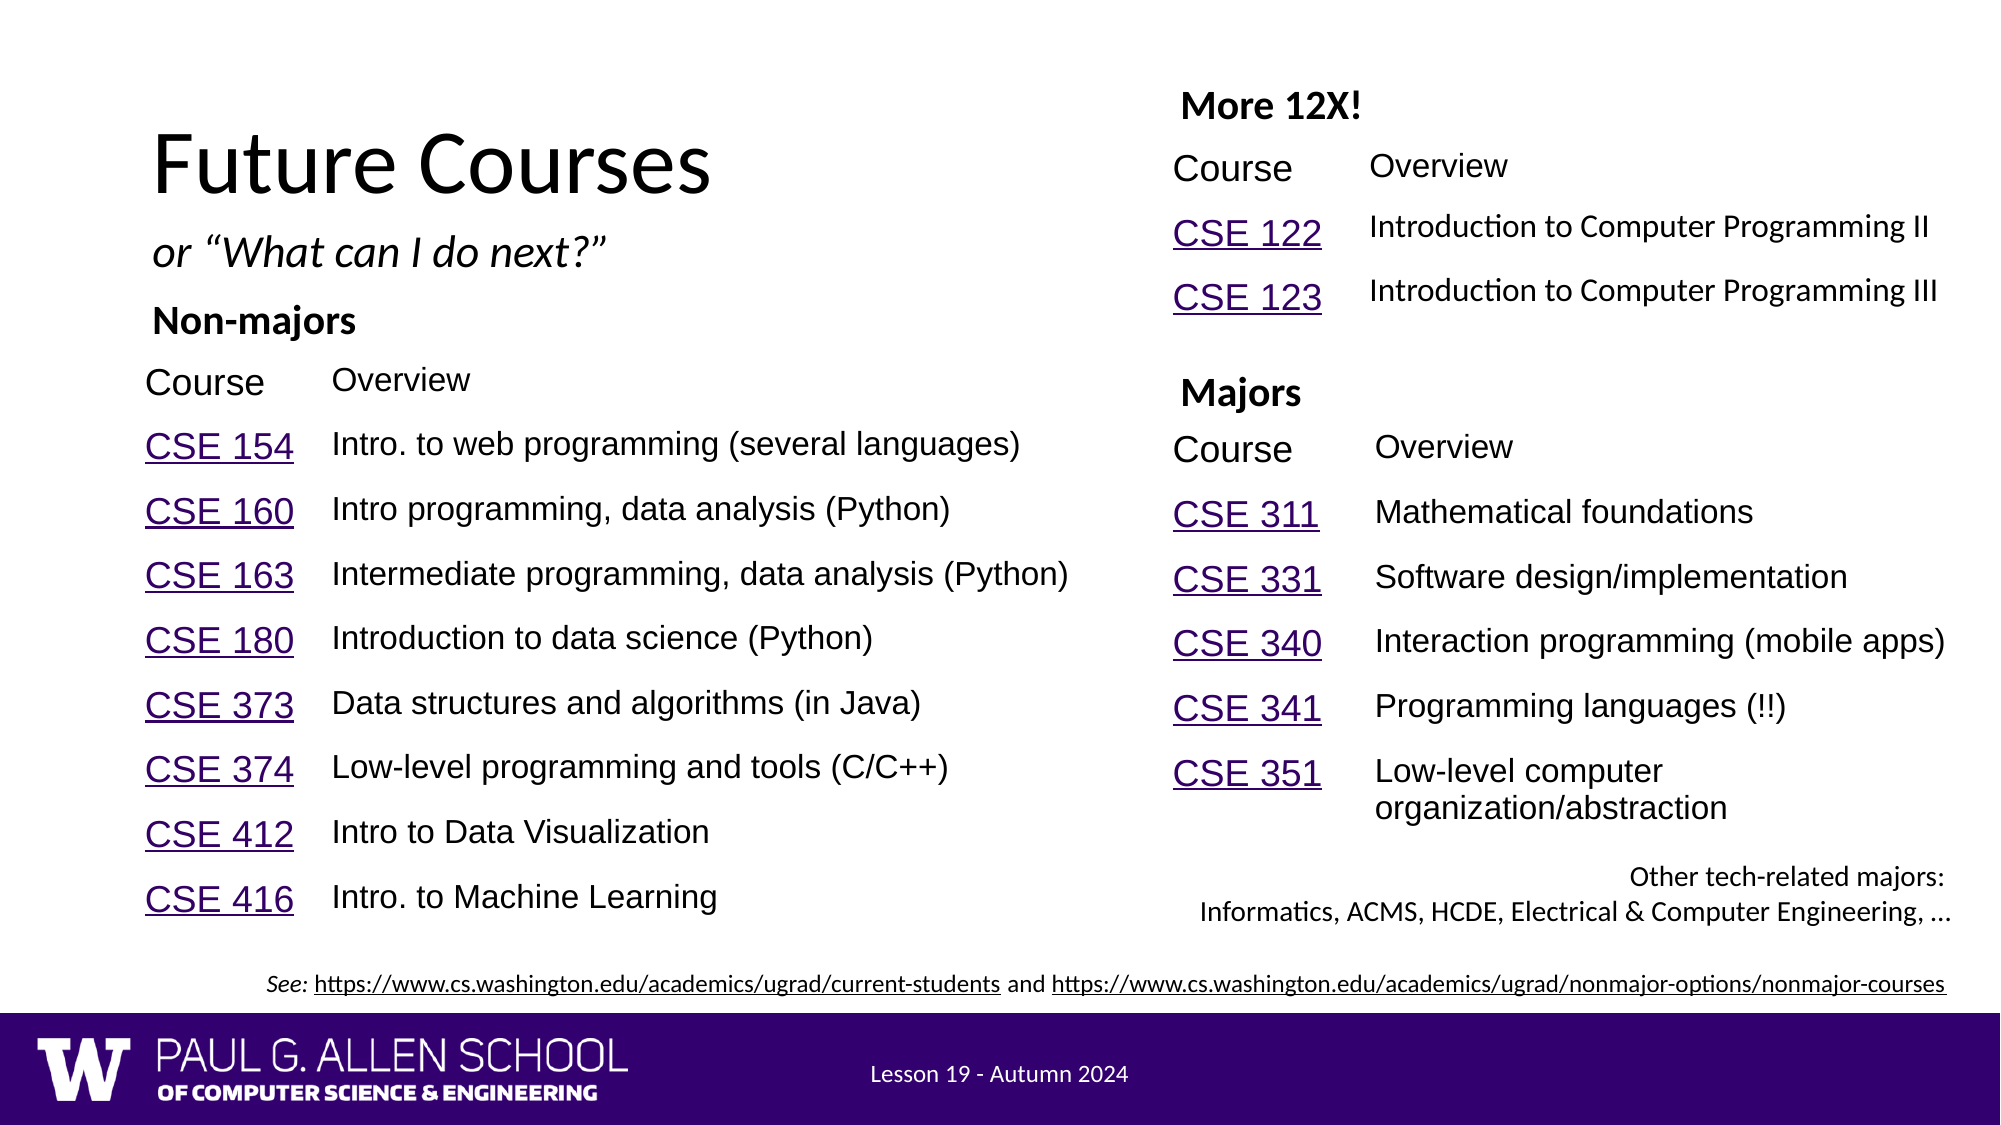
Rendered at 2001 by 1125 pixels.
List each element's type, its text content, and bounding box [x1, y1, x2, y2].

table_header Overview [324, 353, 1101, 418]
table_cell Data structures and algorithms (in Java) [324, 677, 1101, 741]
text_box See: https://www.cs.washington.edu/academics/ugrad/current-students and https://www.cs.washington.edu/academics/ugrad/nonmajor-options/nonmajor-courses [242, 959, 1968, 1005]
table_header Course [1165, 421, 1368, 486]
table_cell Programming languages (!!) [1368, 680, 1967, 745]
table_cell CSE 340 [1165, 615, 1368, 680]
title Future Courses [137, 59, 1060, 278]
table_cell CSE 351 [1165, 745, 1368, 834]
picture [0, 1013, 2000, 1125]
table_header Course [1165, 140, 1362, 205]
table_cell CSE 311 [1165, 486, 1368, 551]
text_box More 12X! [1165, 56, 1947, 136]
table_cell Intermediate programming, data analysis (Python) [324, 547, 1101, 612]
table_cell Introduction to Computer Programming III [1362, 269, 1967, 334]
table_cell Software design/implementation [1368, 551, 1967, 615]
table_cell Introduction to data science (Python) [324, 612, 1101, 677]
table_cell Interaction programming (mobile apps) [1368, 615, 1967, 680]
table_cell Low-level programming and tools (C/C++) [324, 741, 1101, 806]
table_header Overview [1368, 421, 1967, 486]
table_cell Low-level computer organization/abstraction [1368, 745, 1967, 834]
table_cell CSE 416 [137, 871, 324, 935]
list Majors [1165, 342, 1947, 421]
table_header Overview [1362, 140, 1967, 205]
text_box Other tech-related majors: Informatics, ACMS, HCDE, Electrical & Computer Engineering, … [1165, 850, 1967, 935]
table_header Course [137, 353, 324, 418]
table_cell CSE 373 [137, 677, 324, 741]
table_cell Mathematical foundations [1368, 486, 1967, 551]
table_cell CSE 122 [1165, 205, 1362, 269]
table_cell Introduction to Computer Programming II [1362, 205, 1967, 269]
table_cell CSE 412 [137, 806, 324, 871]
table_cell CSE 341 [1165, 680, 1368, 745]
table_cell CSE 163 [137, 547, 324, 612]
list Non-majors [137, 284, 923, 350]
table_cell CSE 180 [137, 612, 324, 677]
table_cell CSE 374 [137, 741, 324, 806]
table_cell CSE 331 [1165, 551, 1368, 615]
table_cell Intro programming, data analysis (Python) [324, 483, 1101, 547]
table_cell CSE 123 [1165, 269, 1362, 334]
table_cell Intro. to web programming (several languages) [324, 418, 1101, 483]
footer Lesson 19 - Autumn 2024 [662, 1042, 1338, 1103]
text_box or “What can I do next?” [137, 213, 1059, 284]
table_cell Intro. to Machine Learning [324, 871, 1101, 935]
table_cell CSE 160 [137, 483, 324, 547]
table_cell CSE 154 [137, 418, 324, 483]
table_cell Intro to Data Visualization [324, 806, 1101, 871]
